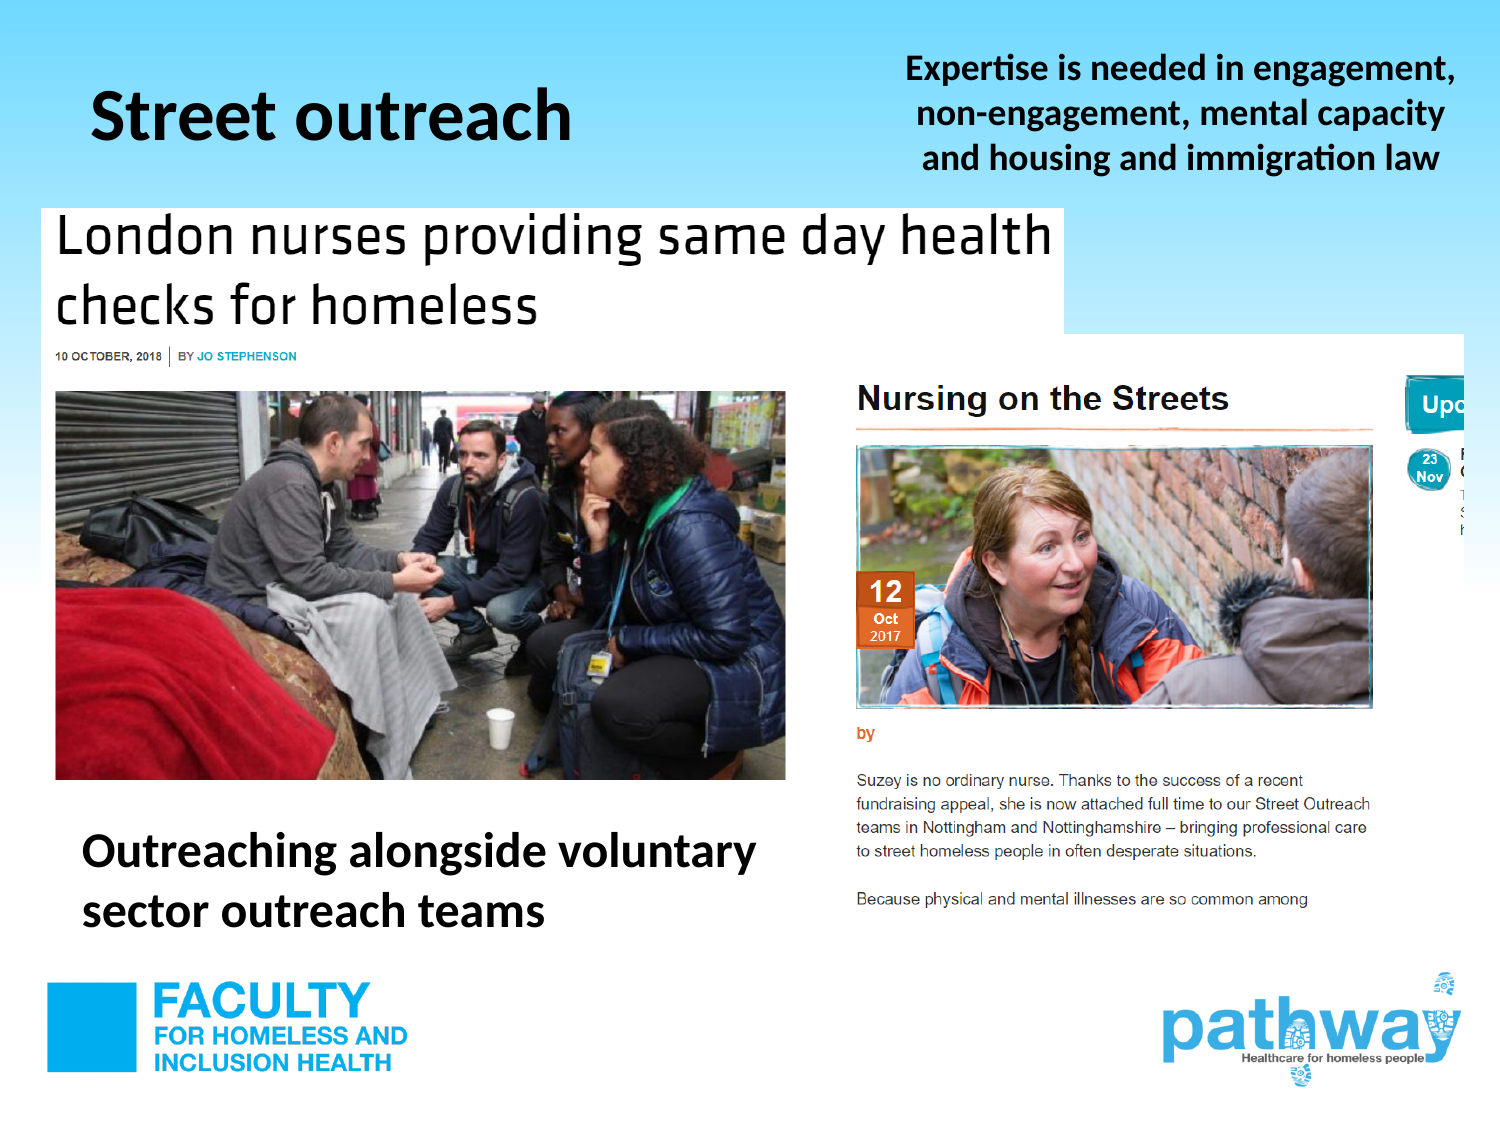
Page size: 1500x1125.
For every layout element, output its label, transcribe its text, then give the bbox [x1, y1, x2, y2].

title Street outreach [75, 54, 715, 167]
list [41, 208, 1064, 800]
text_box Expertise is needed in engagement, non-engagement, mental capacity and housing and immigration law [879, 36, 1483, 186]
text_box Outreaching alongside voluntary sector outreach teams [67, 810, 798, 946]
picture [0, 0, 1500, 1125]
